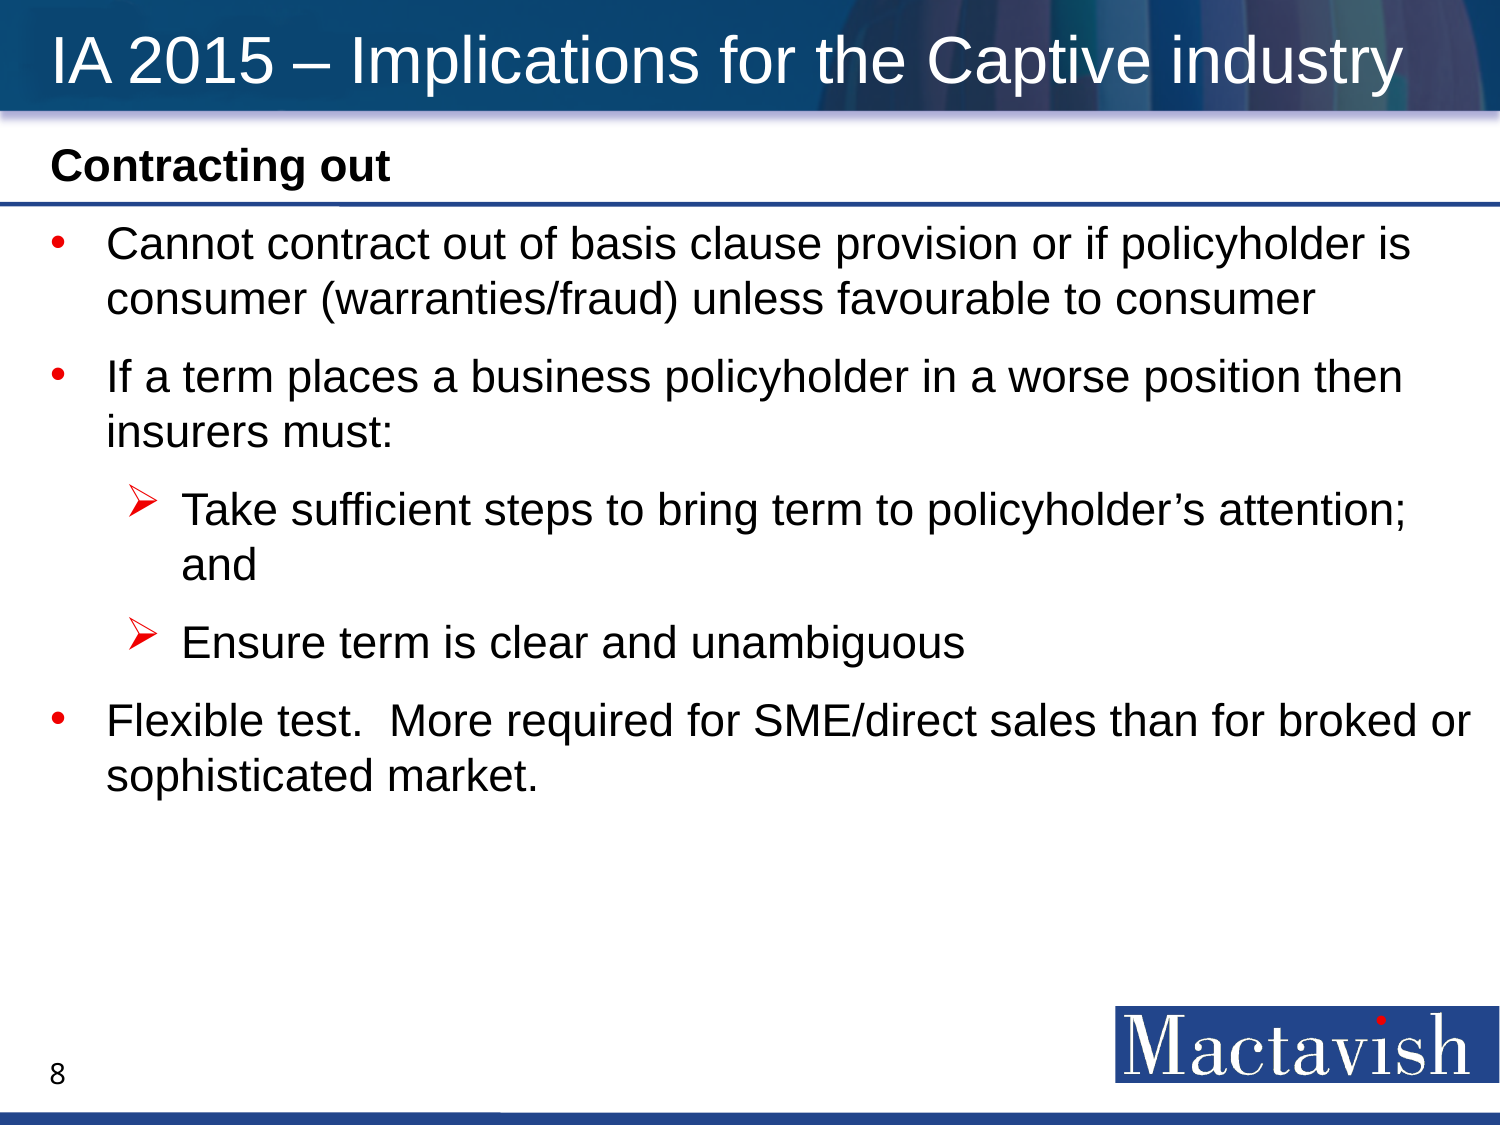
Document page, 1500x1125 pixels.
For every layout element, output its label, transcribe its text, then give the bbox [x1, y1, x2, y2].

picture [0, 0, 1500, 133]
picture [1121, 1050, 1474, 1077]
list Contracting out Cannot contract out of basis clause provision or if policyholder is consumer (warranties/fraud) unless favourable to consumer If a term places a business policyholder in a worse position then insurers must: Take sufficient steps to bring term to policyholder’s attention; and Ensure term is clear and unambiguous Flexible test. More required for SME/direct sales than for broked or sophisticated market. [49, 135, 1480, 1050]
title IA 2015 – Implications for the Captive industry [49, 16, 1451, 92]
